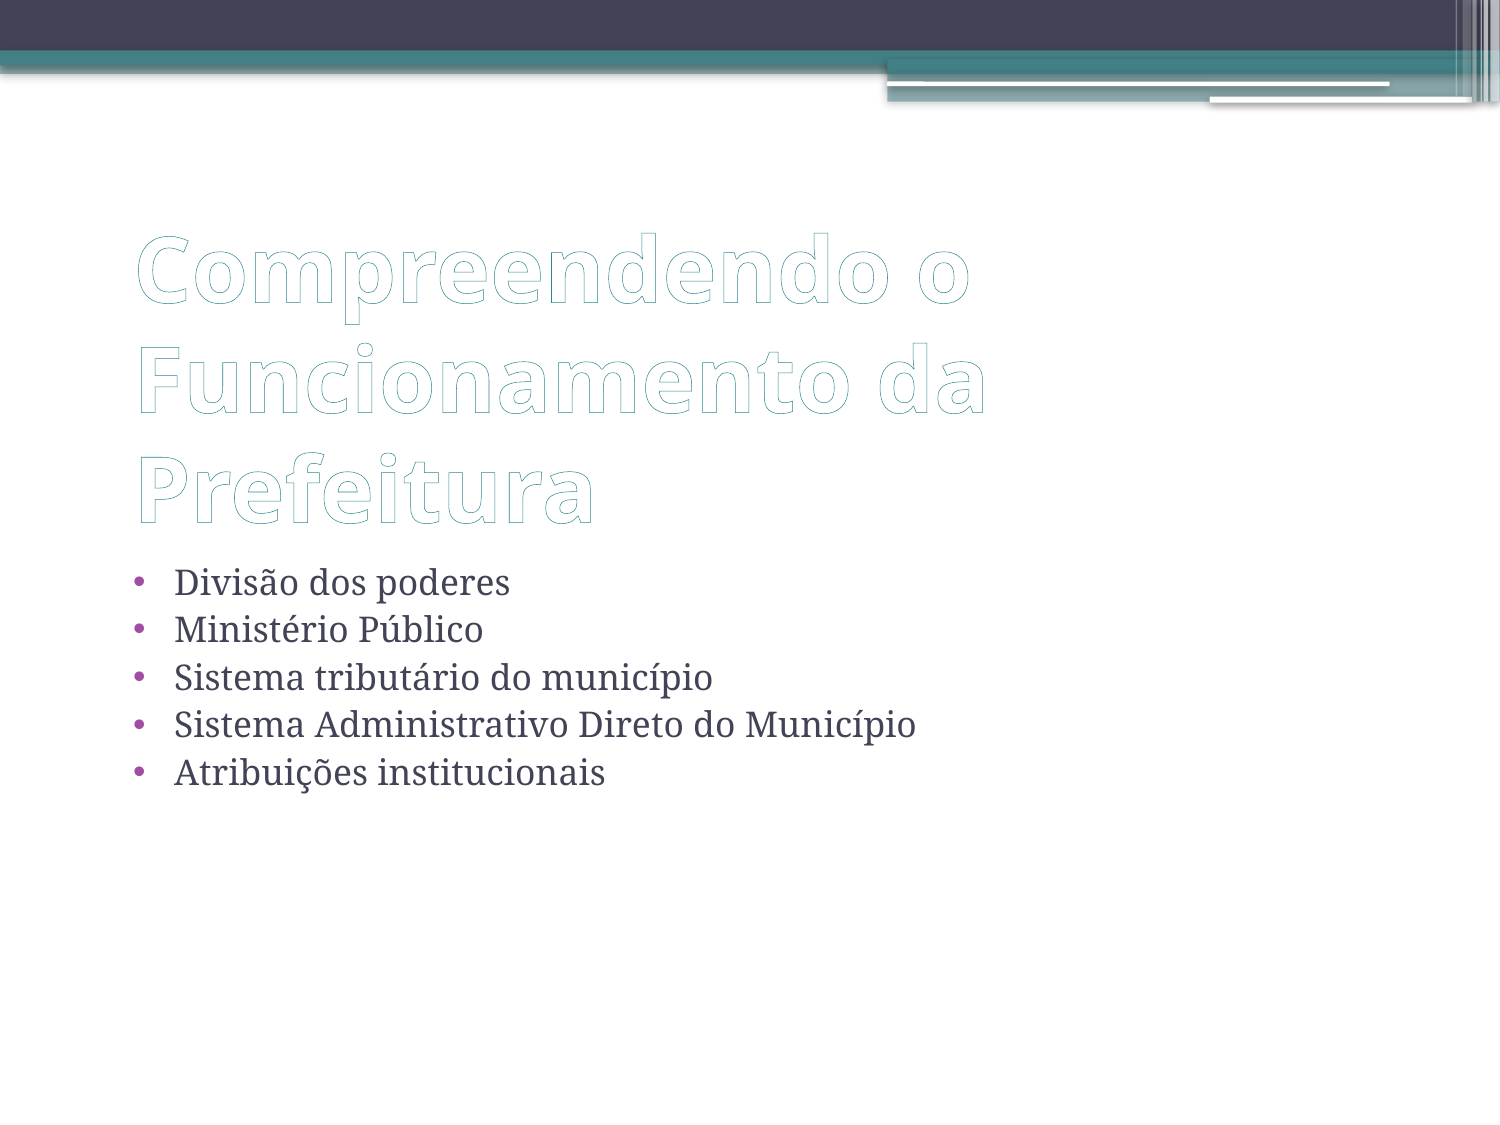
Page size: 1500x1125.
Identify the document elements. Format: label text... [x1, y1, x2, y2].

list Divisão dos poderes Ministério Público Sistema tributário do município Sistema Administrativo Direto do Município Atribuições institucionais [118, 552, 1394, 800]
title Compreendendo o Funcionamento da Prefeitura [118, 324, 1394, 549]
